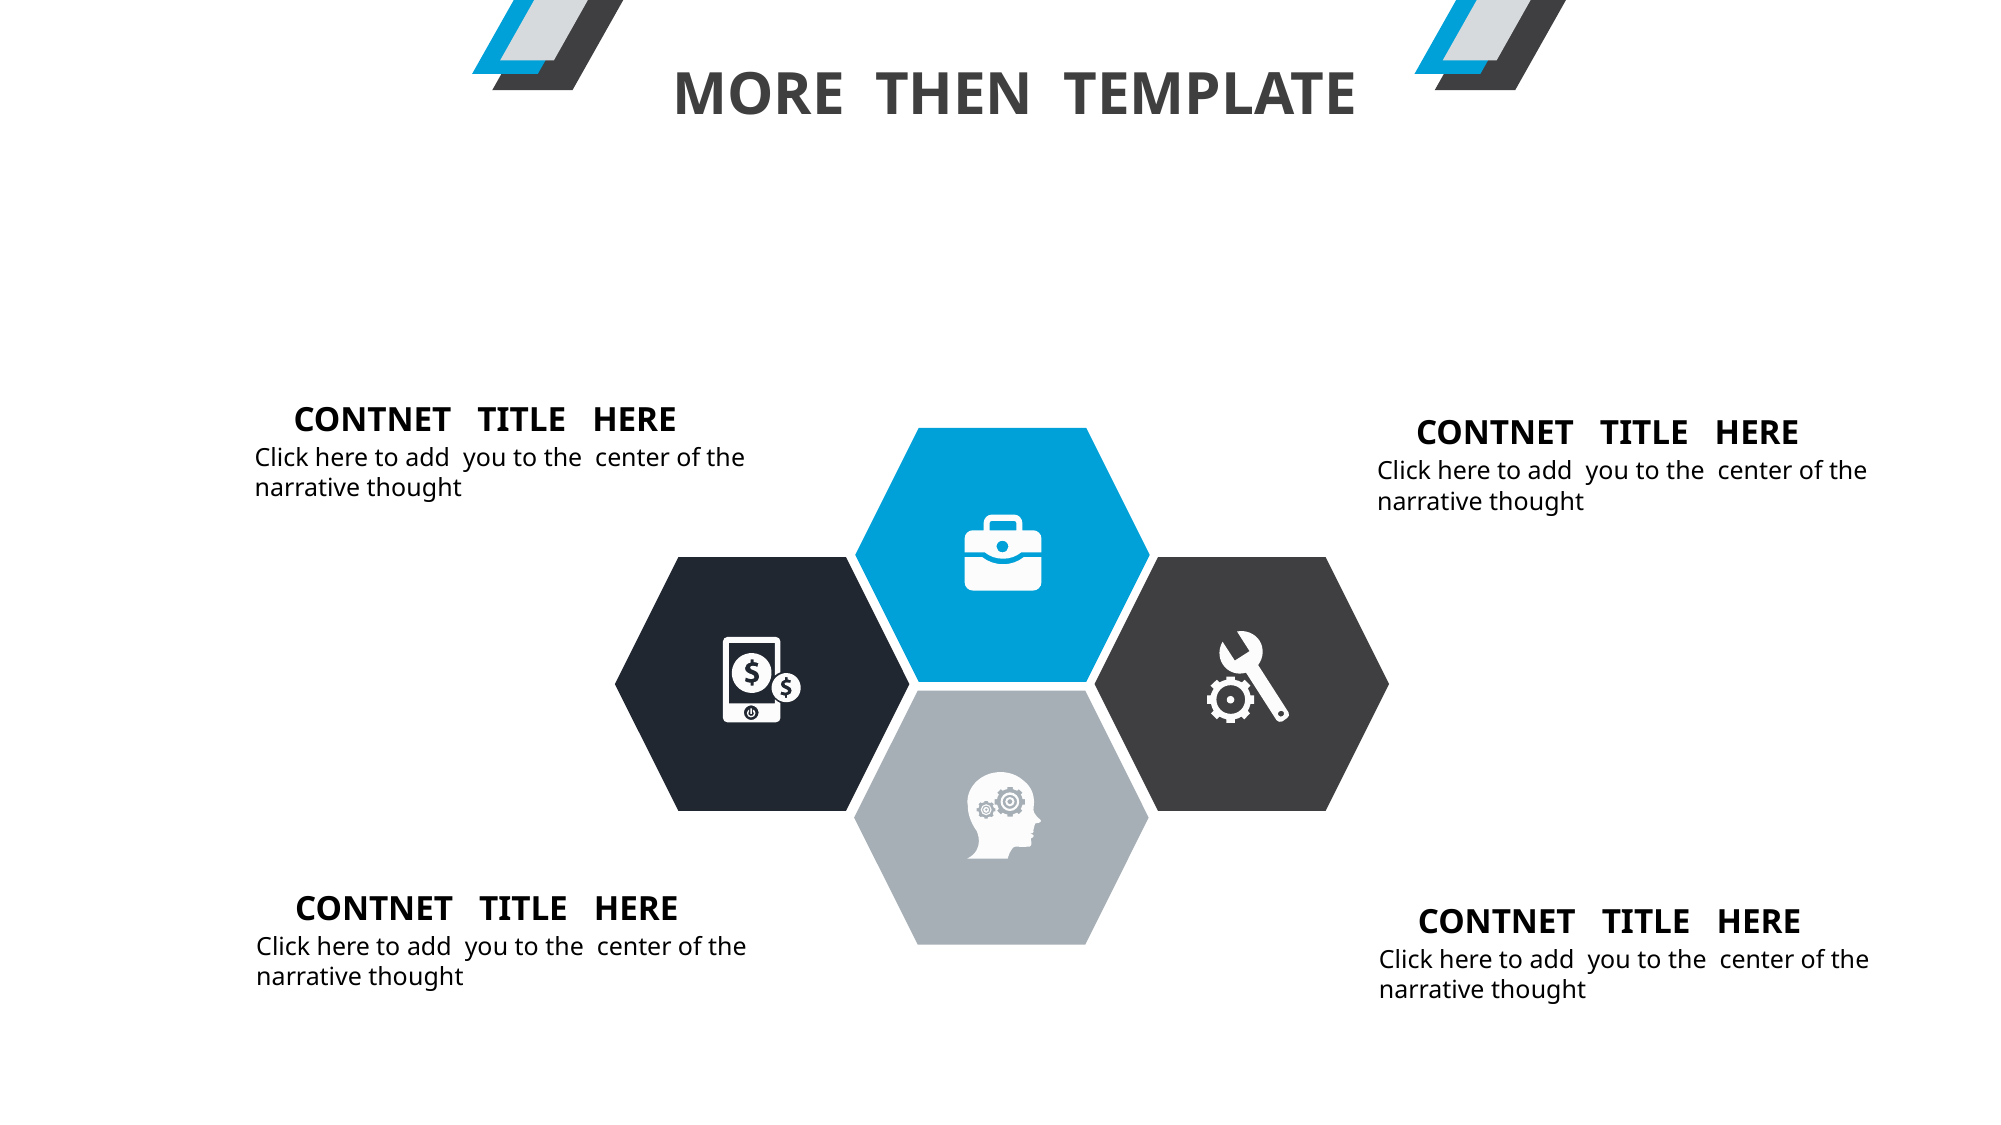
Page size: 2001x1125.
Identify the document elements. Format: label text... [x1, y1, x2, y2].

text_box [1094, 557, 1390, 811]
text_box CONTNET TITLE HERE Click here to add you to the center of the narrative thought [241, 862, 776, 998]
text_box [964, 514, 1042, 591]
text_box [722, 636, 803, 723]
text_box CONTNET TITLE HERE Click here to add you to the center of the narrative thought [1364, 876, 1898, 1011]
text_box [967, 772, 1045, 859]
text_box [1414, 0, 1567, 91]
text_box [855, 427, 1150, 682]
text_box [614, 557, 910, 811]
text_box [1206, 629, 1290, 723]
text_box MORE THEN TEMPLATE [627, 40, 1372, 136]
text_box CONTNET TITLE HERE Click here to add you to the center of the narrative thought [239, 374, 774, 509]
text_box CONTNET TITLE HERE Click here to add you to the center of the narrative thought [1362, 387, 1897, 523]
text_box [854, 690, 1149, 945]
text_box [472, 0, 624, 91]
